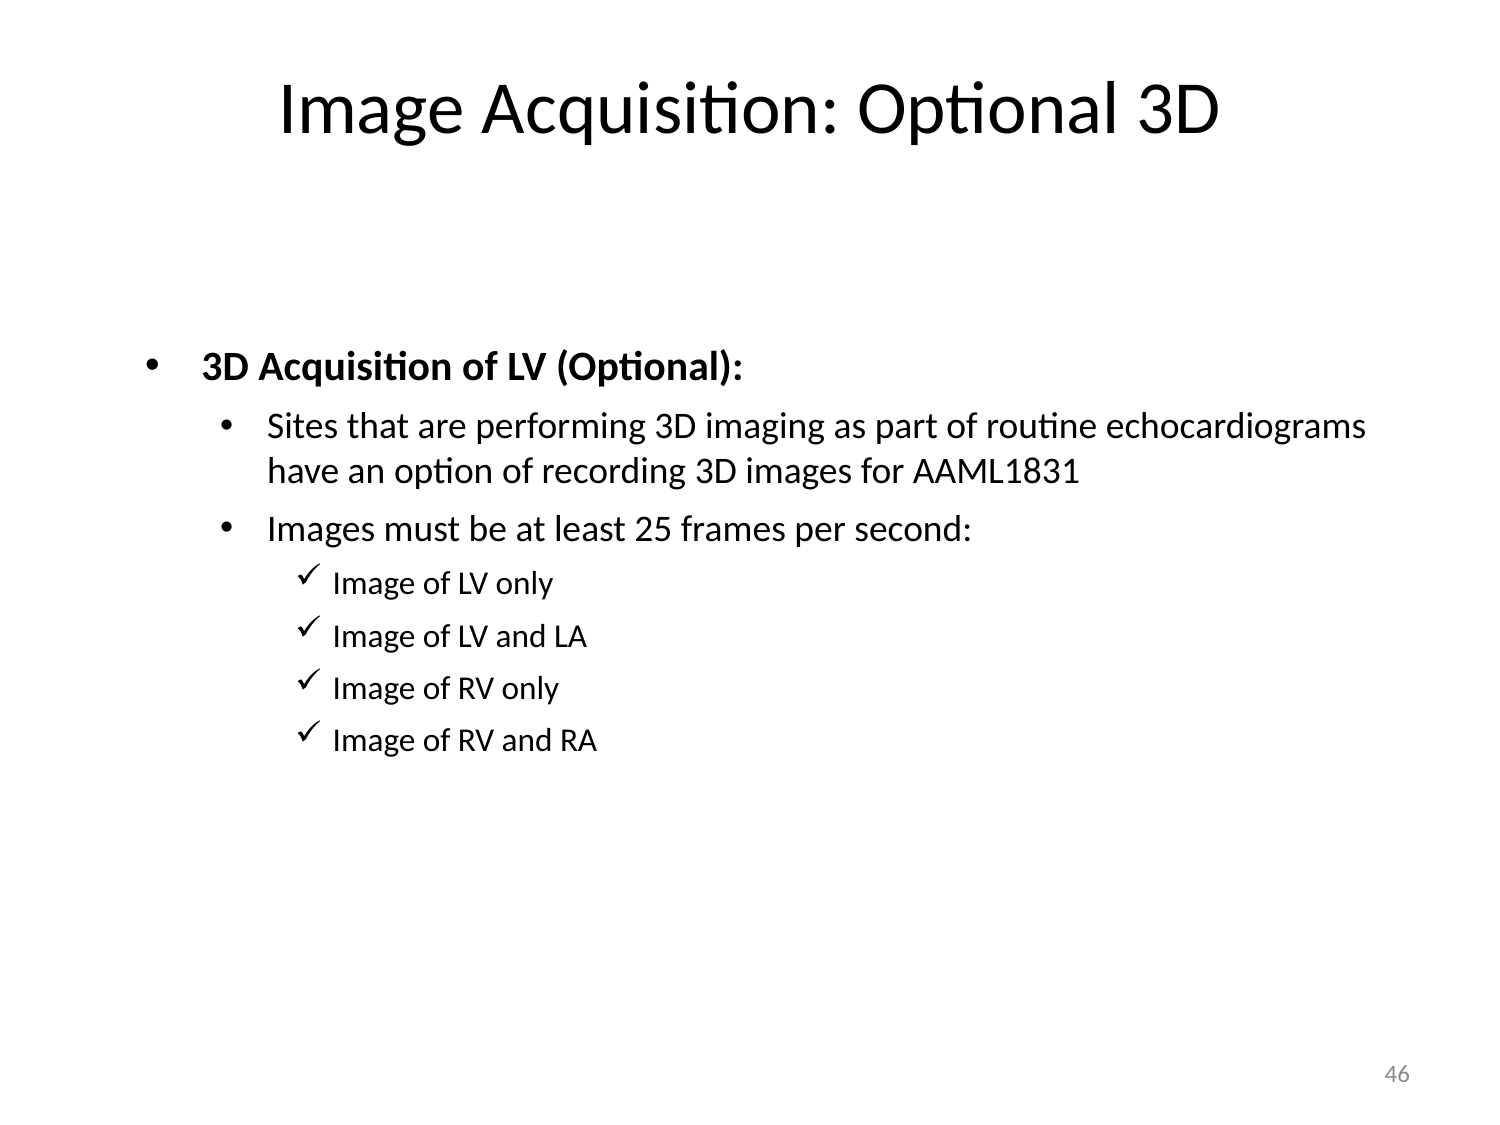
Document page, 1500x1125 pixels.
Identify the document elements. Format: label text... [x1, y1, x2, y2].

slide_number 46 [1074, 1042, 1425, 1103]
title Image Acquisition: Optional 3D [75, 9, 1425, 198]
list 3D Acquisition of LV (Optional): Sites that are performing 3D imaging as part of routine echocardiograms have an option of recording 3D images for AAML1831 Images must be at least 25 frames per second: Image of LV only Image of LV and LA Image of RV only Image of RV and RA [130, 331, 1425, 864]
